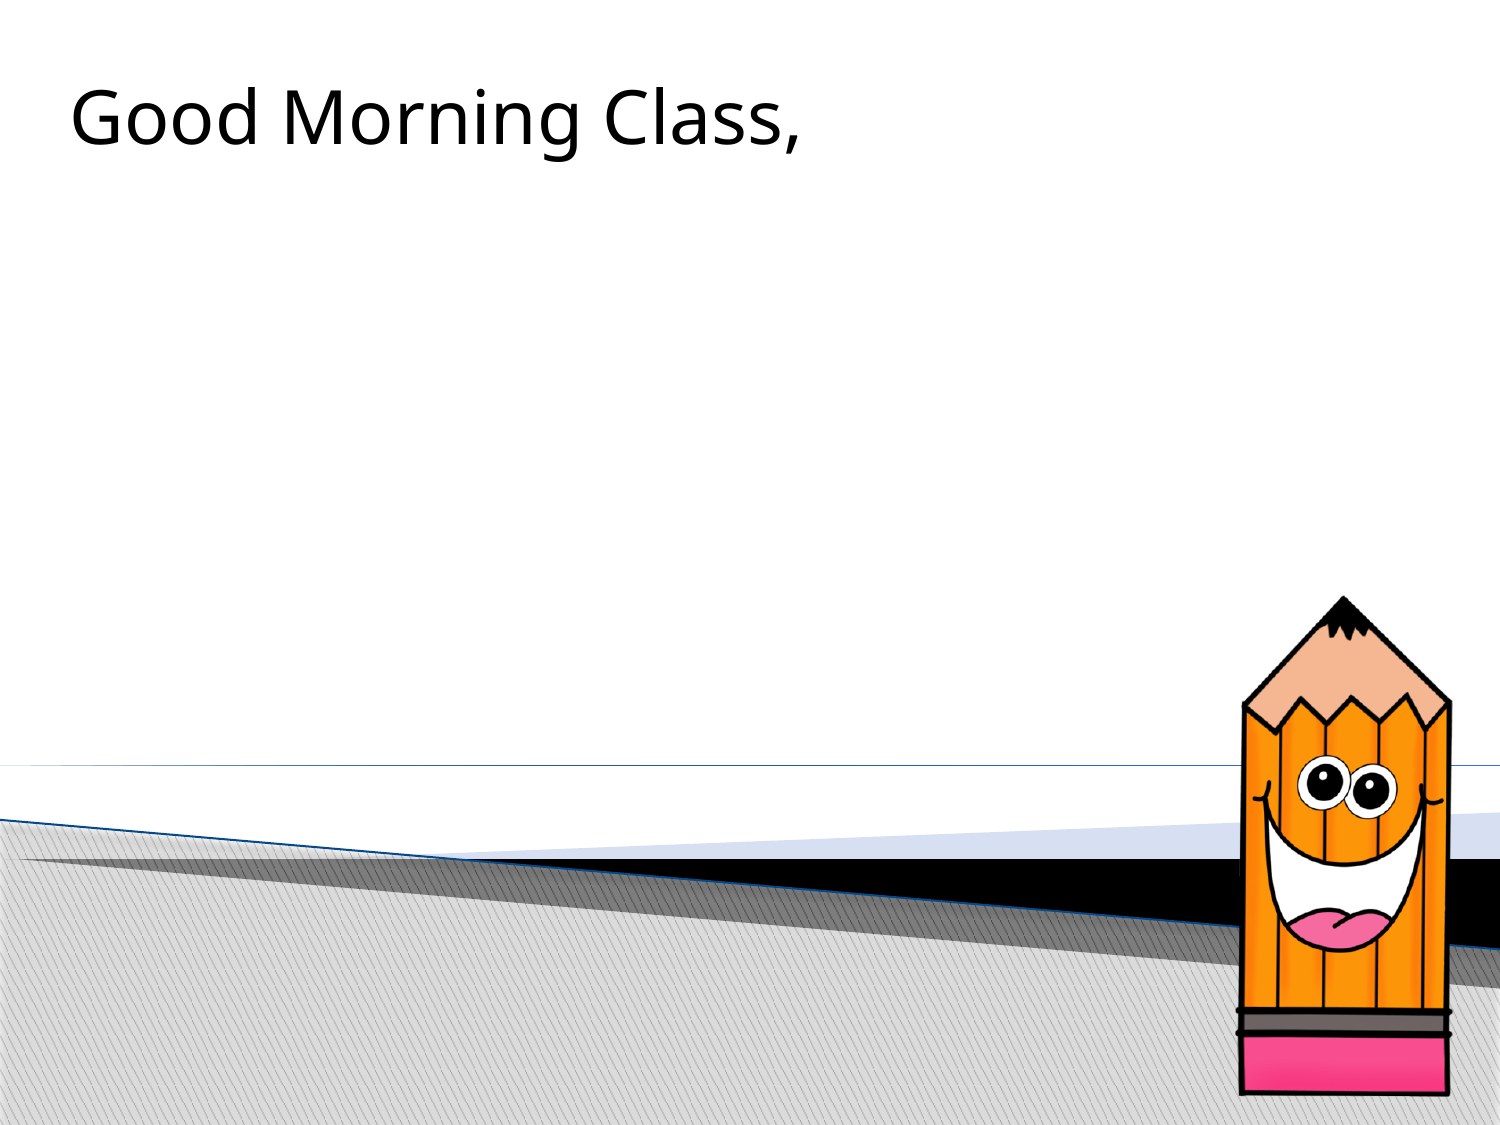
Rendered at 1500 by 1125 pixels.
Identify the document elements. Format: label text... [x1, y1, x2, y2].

subtitle Good Morning Class, [62, 62, 1338, 260]
picture [5, 594, 1500, 1122]
